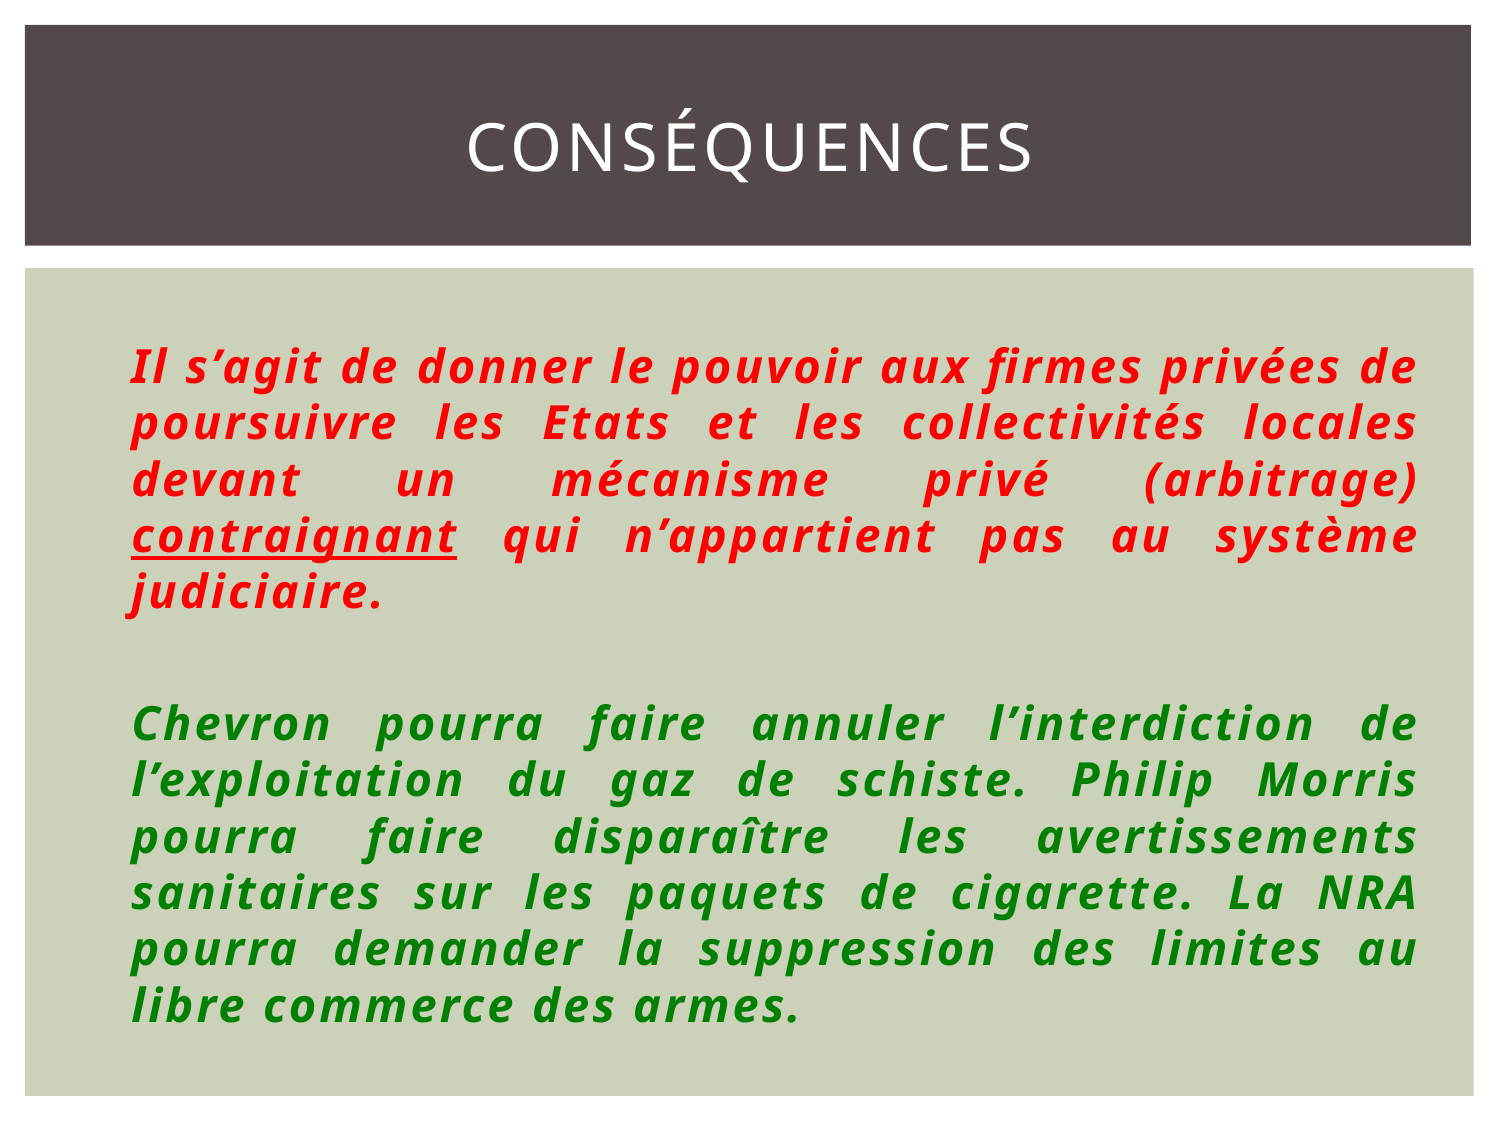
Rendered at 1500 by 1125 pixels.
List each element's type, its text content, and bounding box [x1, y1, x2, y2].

title Conséquences [62, 58, 1438, 232]
list Il s’agit de donner le pouvoir aux firmes privées de poursuivre les Etats et les collectivités locales devant un mécanisme privé (arbitrage) contraignant qui n’appartient pas au système judiciaire. Chevron pourra faire annuler l’interdiction de l’exploitation du gaz de schiste. Philip Morris pourra faire disparaître les avertissements sanitaires sur les paquets de cigarette. La NRA pourra demander la suppression des limites au libre commerce des armes. [116, 328, 1438, 1040]
